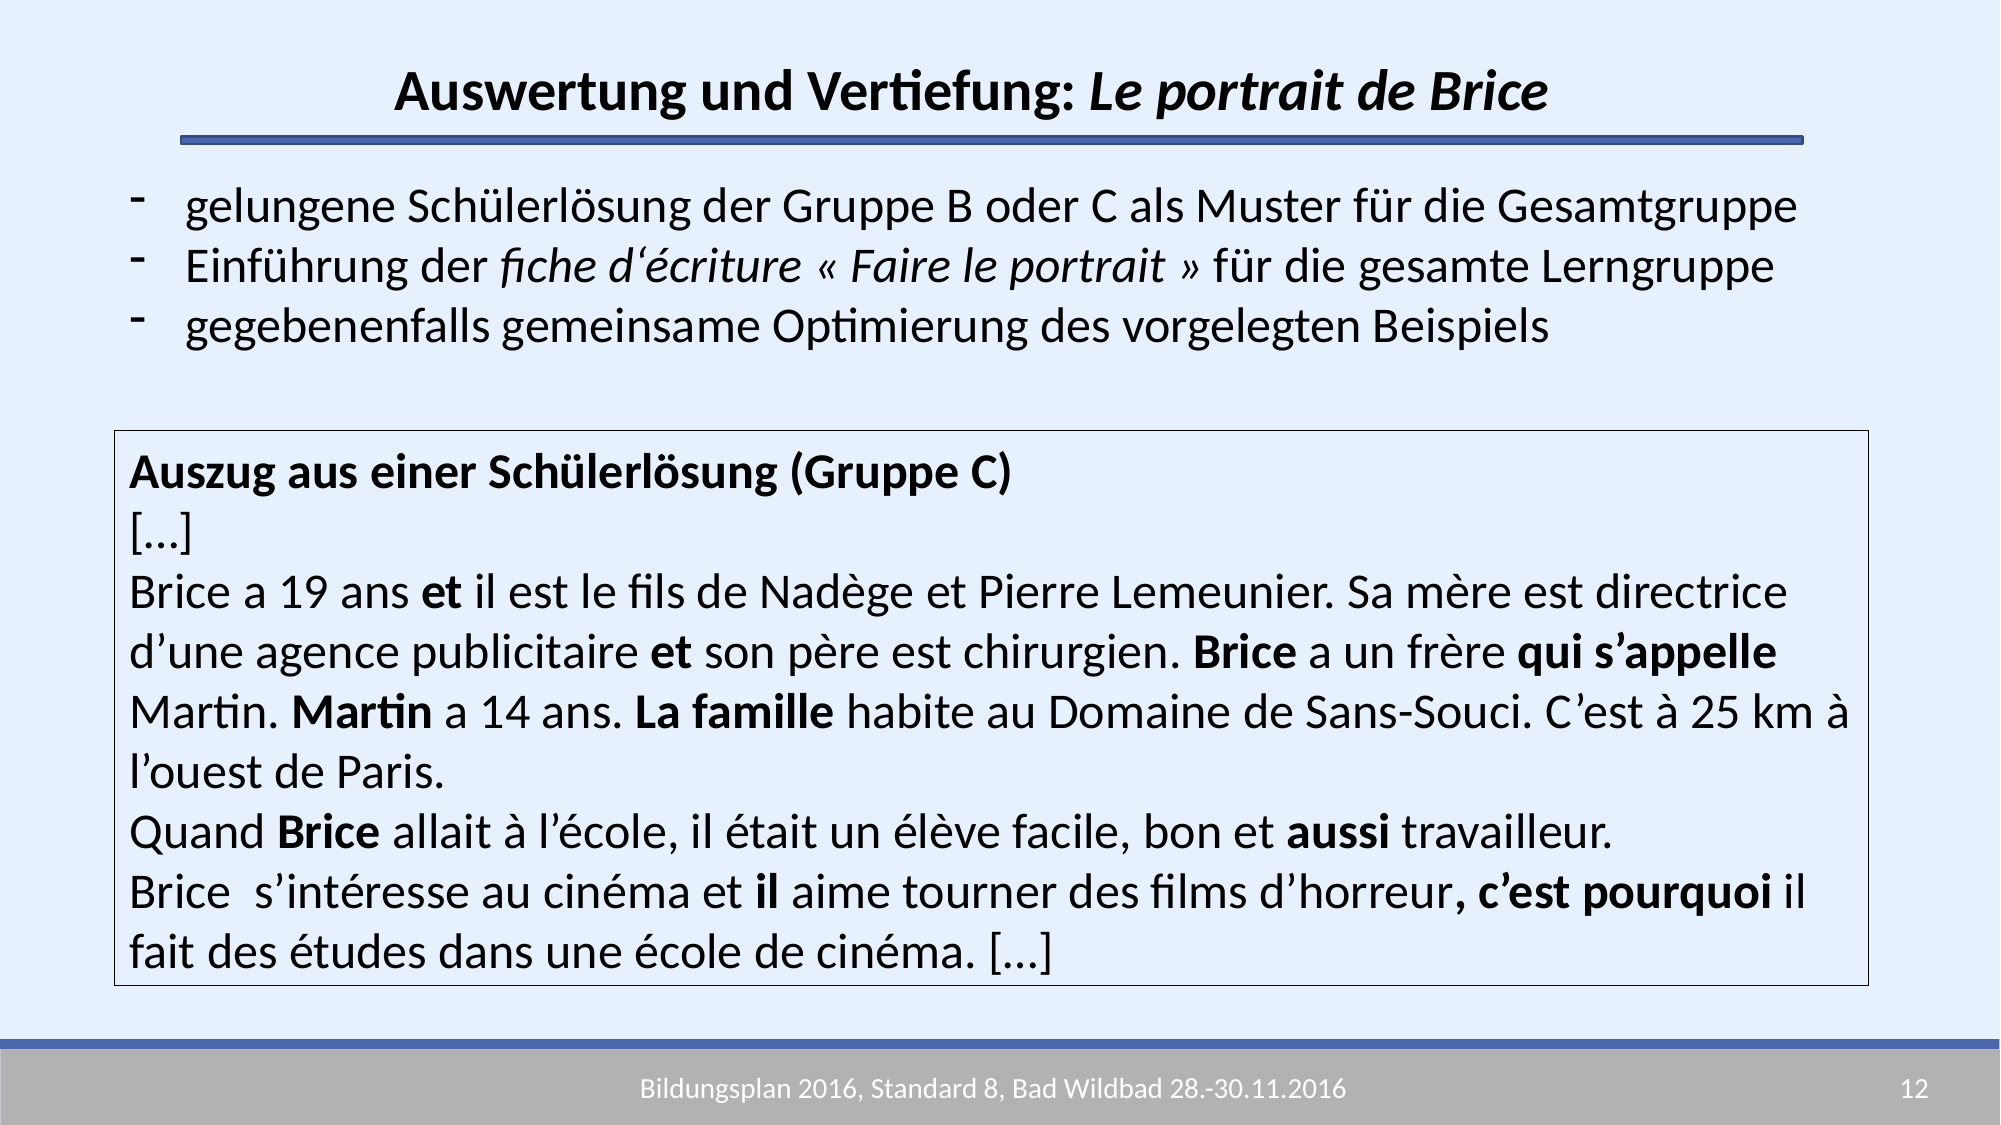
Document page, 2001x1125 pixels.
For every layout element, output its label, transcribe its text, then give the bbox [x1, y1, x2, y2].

text_box Auszug aus einer Schülerlösung (Gruppe C) […] Brice a 19 ans et il est le fils de Nadège et Pierre Lemeunier. Sa mère est directrice d’une agence publicitaire et son père est chirurgien. Brice a un frère qui s’appelle Martin. Martin a 14 ans. La famille habite au Domaine de Sans-Souci. C’est à 25 km à l’ouest de Paris. Quand Brice allait à l’école, il était un élève facile, bon et aussi travailleur. Brice s’intéresse au cinéma et il aime tourner des films d’horreur, c’est pourquoi il fait des études dans une école de cinéma. […] [114, 430, 1869, 986]
text_box Auswertung und Vertiefung: Le portrait de Brice gelungene Schülerlösung der Gruppe B oder C als Muster für die Gesamtgruppe Einführung der fiche d‘écriture « Faire le portrait » für die gesamte Lerngruppe gegebenenfalls gemeinsame Optimierung des vorgelegten Beispiels [114, 45, 1830, 360]
text_box [180, 135, 1804, 145]
